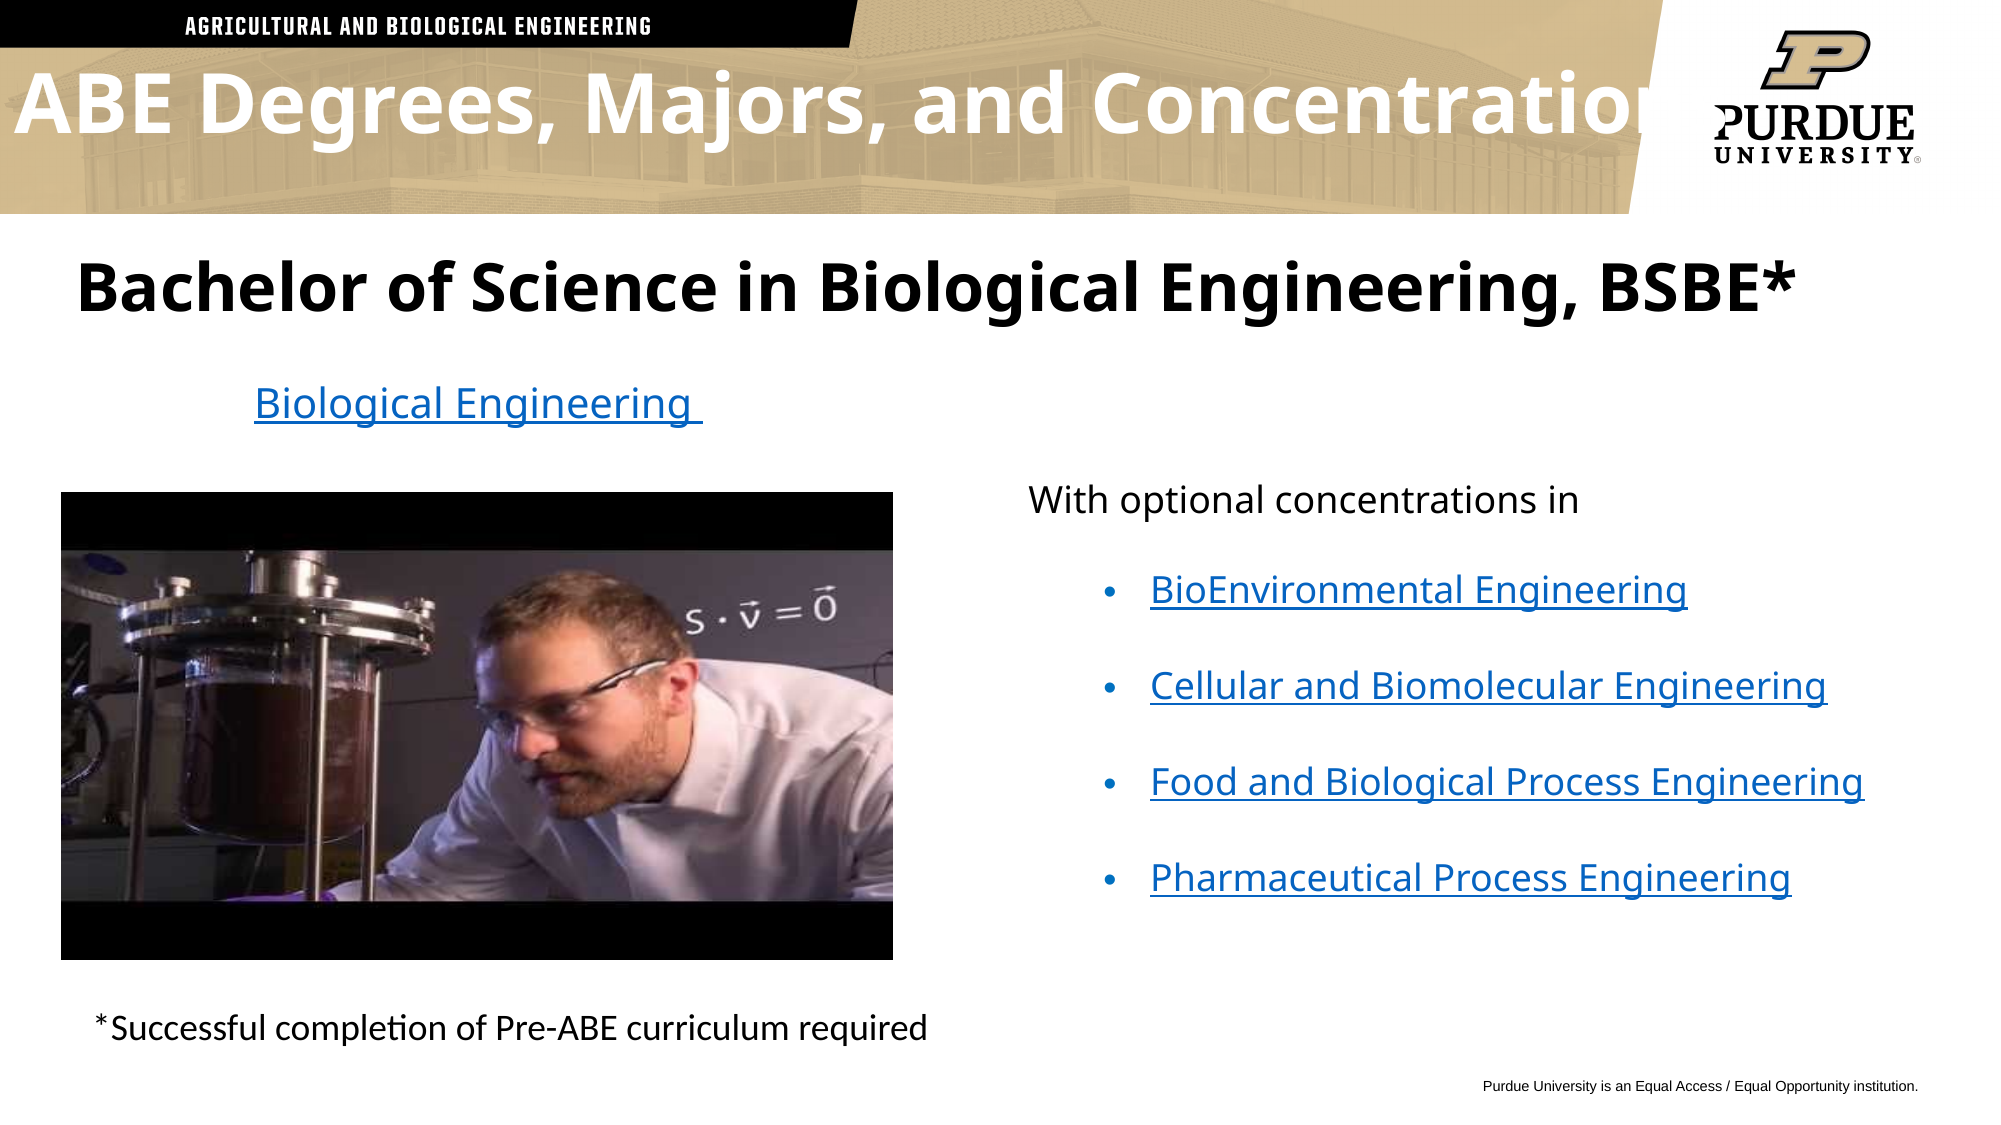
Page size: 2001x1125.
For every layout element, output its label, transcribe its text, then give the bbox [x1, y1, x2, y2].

title ABE Degrees, Majors, and Concentrations [0, 34, 1821, 179]
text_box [60, 491, 894, 961]
text_box *Successful completion of Pre-ABE curriculum required [77, 995, 1052, 1055]
picture [0, 0, 2000, 214]
text_box Biological Engineering [164, 369, 719, 441]
text_box Bachelor of Science in Biological Engineering, BSBE* [60, 237, 2000, 333]
text_box With optional concentrations in BioEnvironmental Engineering Cellular and Biomolecular Engineering Food and Biological Process Engineering Pharmaceutical Process Engineering [1013, 468, 2000, 958]
